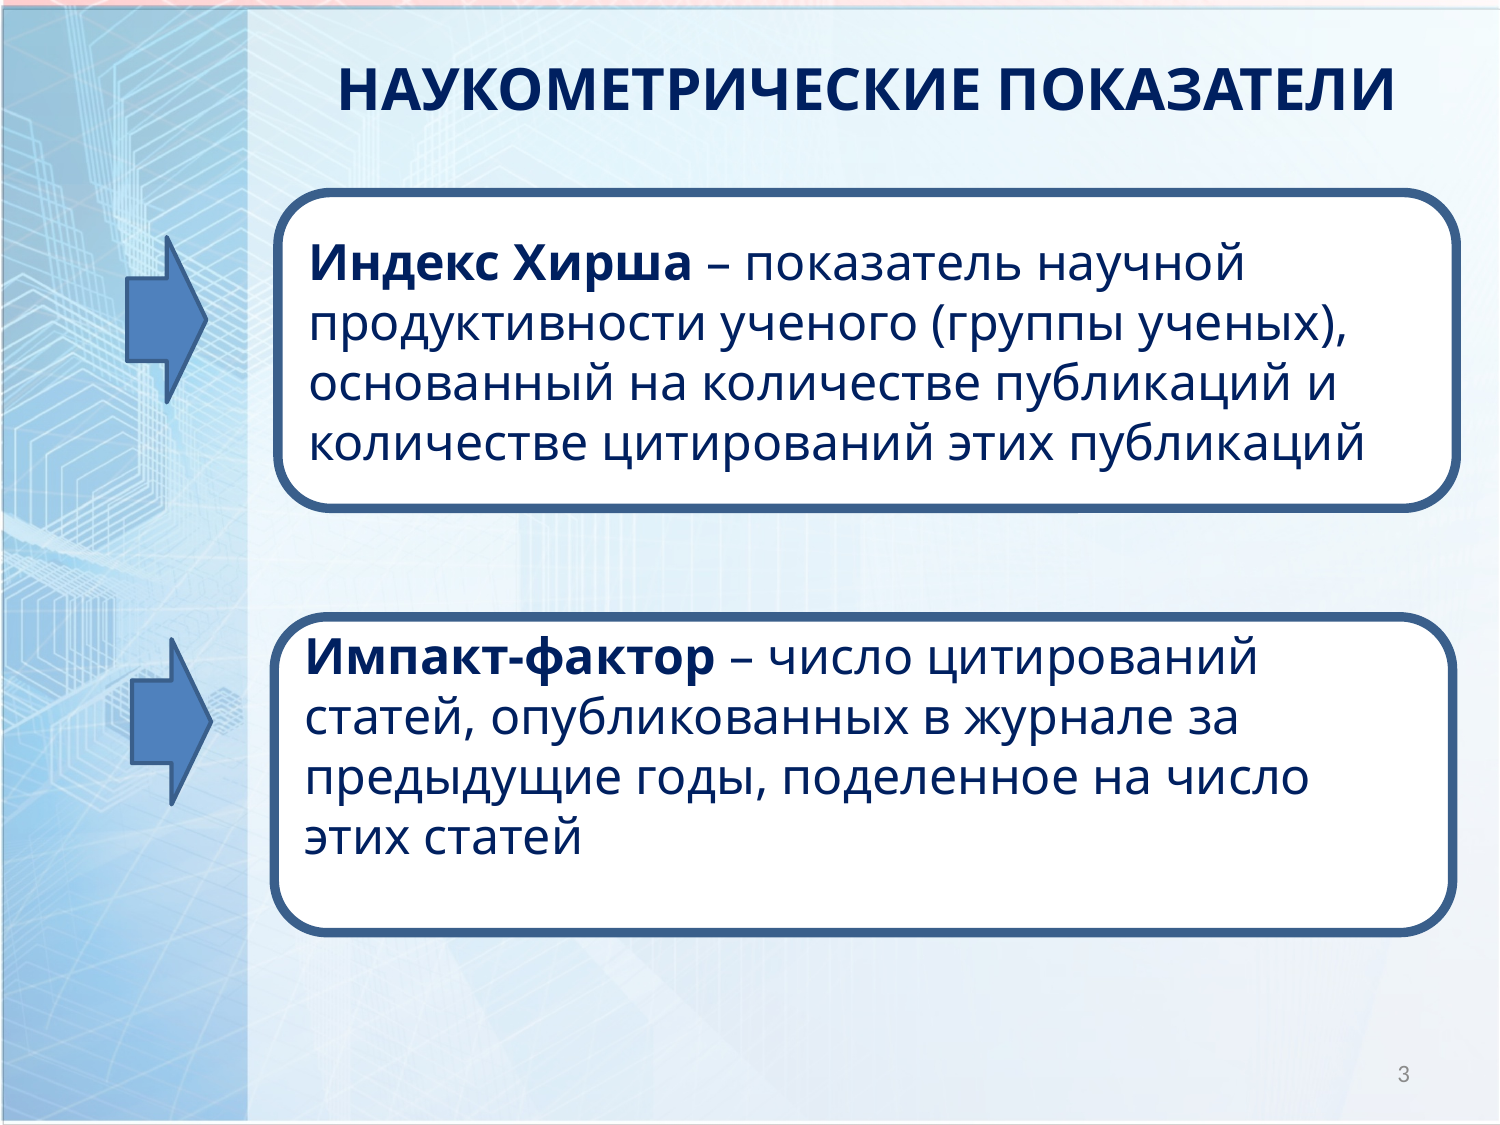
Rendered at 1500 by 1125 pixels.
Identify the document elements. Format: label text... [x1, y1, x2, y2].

text_box [129, 637, 214, 807]
text_box НАУКОМЕТРИЧЕСКИЕ ПОКАЗАТЕЛИ [234, 45, 1500, 149]
text_box [190, 668, 272, 775]
text_box Индекс Хирша – показатель научной продуктивности ученого (группы ученых), основанный на количестве публикаций и количестве цитирований этих публикаций [275, 190, 1459, 511]
slide_number 3 [1074, 1042, 1425, 1103]
picture [0, 0, 1500, 1125]
text_box [125, 235, 209, 405]
text_box Импакт-фактор – число цитирований статей, опубликованных в журнале за предыдущие годы, поделенное на число этих статей [272, 614, 1455, 935]
